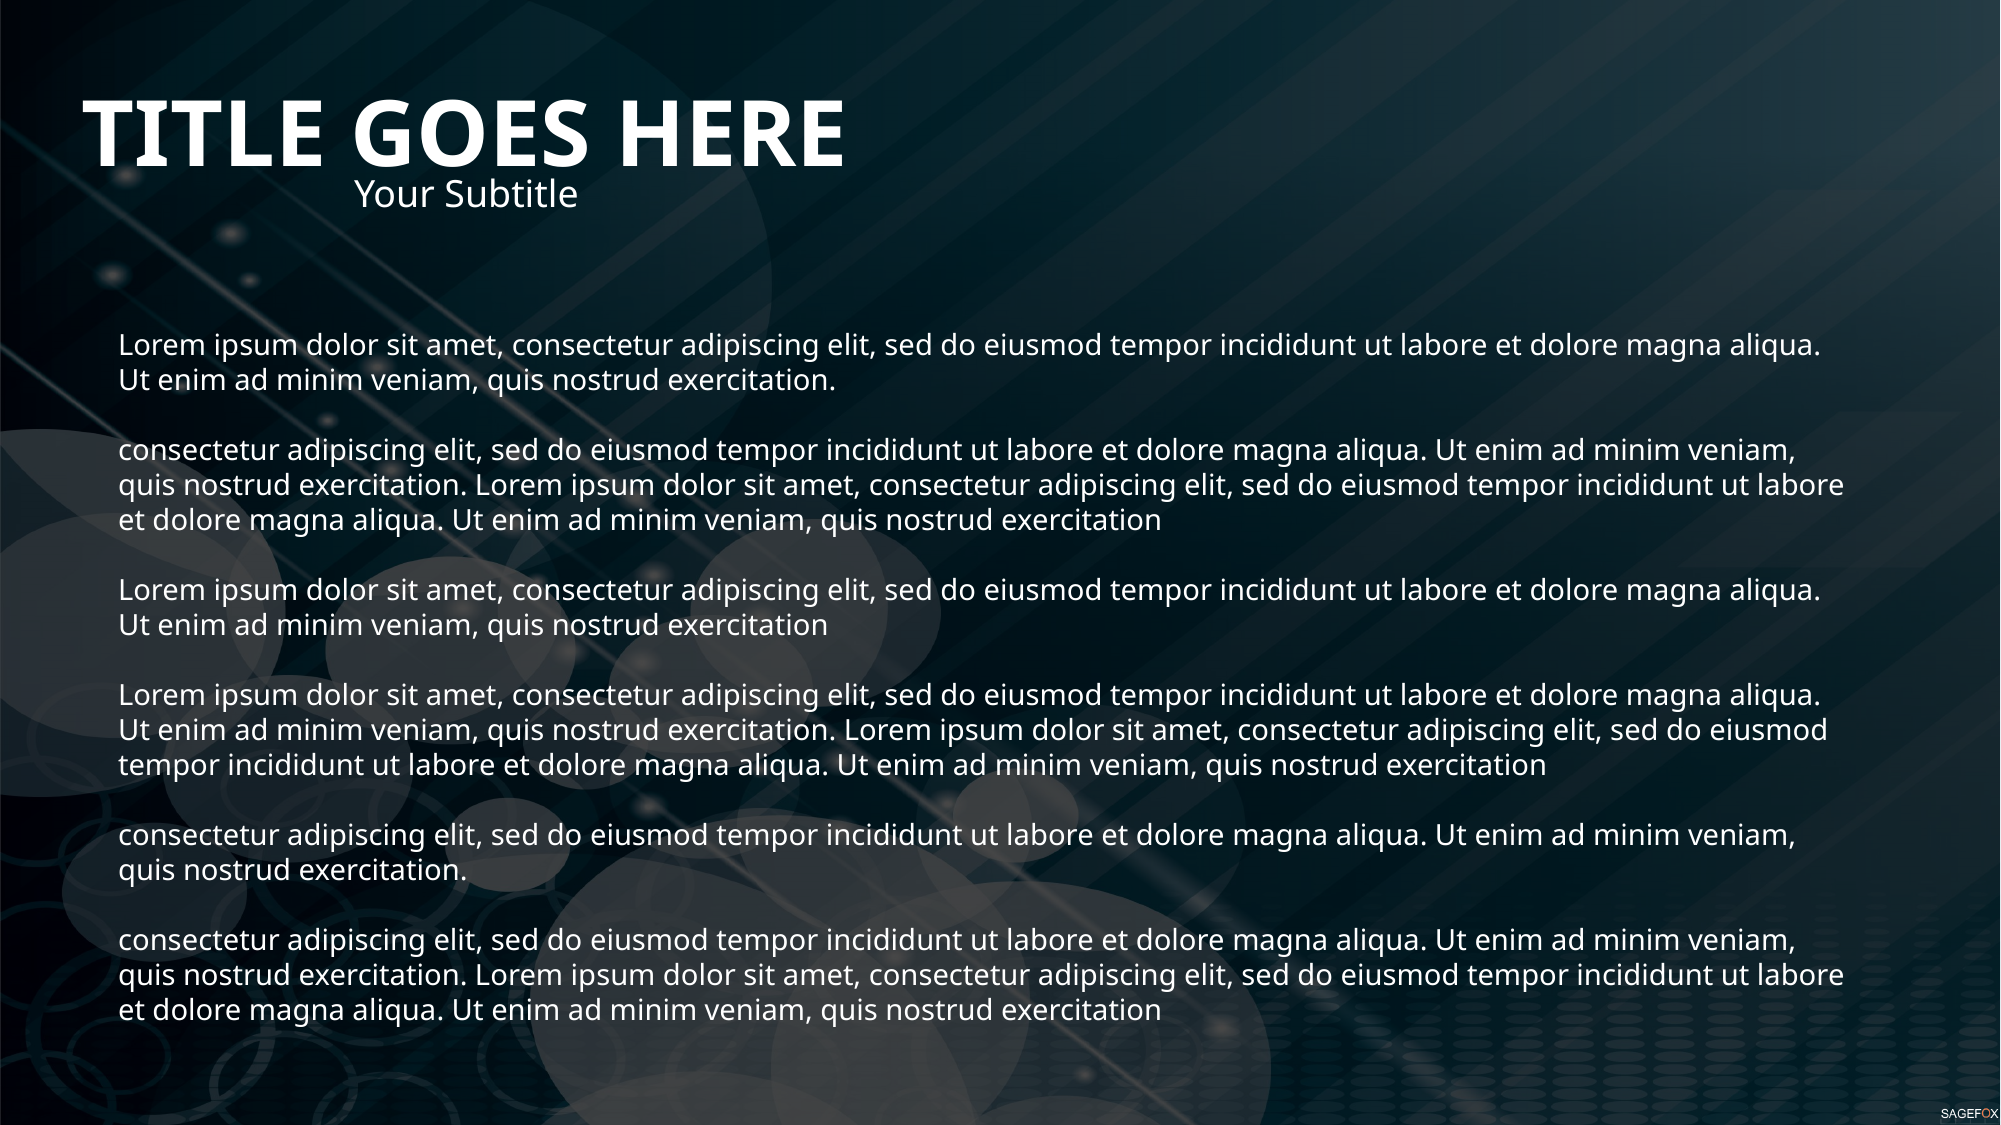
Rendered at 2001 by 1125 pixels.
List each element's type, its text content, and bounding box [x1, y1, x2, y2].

picture [0, 0, 2001, 1125]
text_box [13, 66, 918, 224]
text_box Lorem ipsum dolor sit amet, consectetur adipiscing elit, sed do eiusmod tempor incididunt ut labore et dolore magna aliqua. Ut enim ad minim veniam, quis nostrud exercitation. consectetur adipiscing elit, sed do eiusmod tempor incididunt ut labore et dolore magna aliqua. Ut enim ad minim veniam, quis nostrud exercitation. Lorem ipsum dolor sit amet, consectetur adipiscing elit, sed do eiusmod tempor incididunt ut labore et dolore magna aliqua. Ut enim ad minim veniam, quis nostrud exercitation Lorem ipsum dolor sit amet, consectetur adipiscing elit, sed do eiusmod tempor incididunt ut labore et dolore magna aliqua. Ut enim ad minim veniam, quis nostrud exercitation Lorem ipsum dolor sit amet, consectetur adipiscing elit, sed do eiusmod tempor incididunt ut labore et dolore magna aliqua. Ut enim ad minim veniam, quis nostrud exercitation. Lorem ipsum dolor sit amet, consectetur adipiscing elit, sed do eiusmod tempor incididunt ut labore et dolore magna aliqua. Ut enim ad minim veniam, quis nostrud exercitation consectetur adipiscing elit, sed do eiusmod tempor incididunt ut labore et dolore magna aliqua. Ut enim ad minim veniam, quis nostrud exercitation. consectetur adipiscing elit, sed do eiusmod tempor incididunt ut labore et dolore magna aliqua. Ut enim ad minim veniam, quis nostrud exercitation. Lorem ipsum dolor sit amet, consectetur adipiscing elit, sed do eiusmod tempor incididunt ut labore et dolore magna aliqua. Ut enim ad minim veniam, quis nostrud exercitation [103, 319, 1866, 1069]
